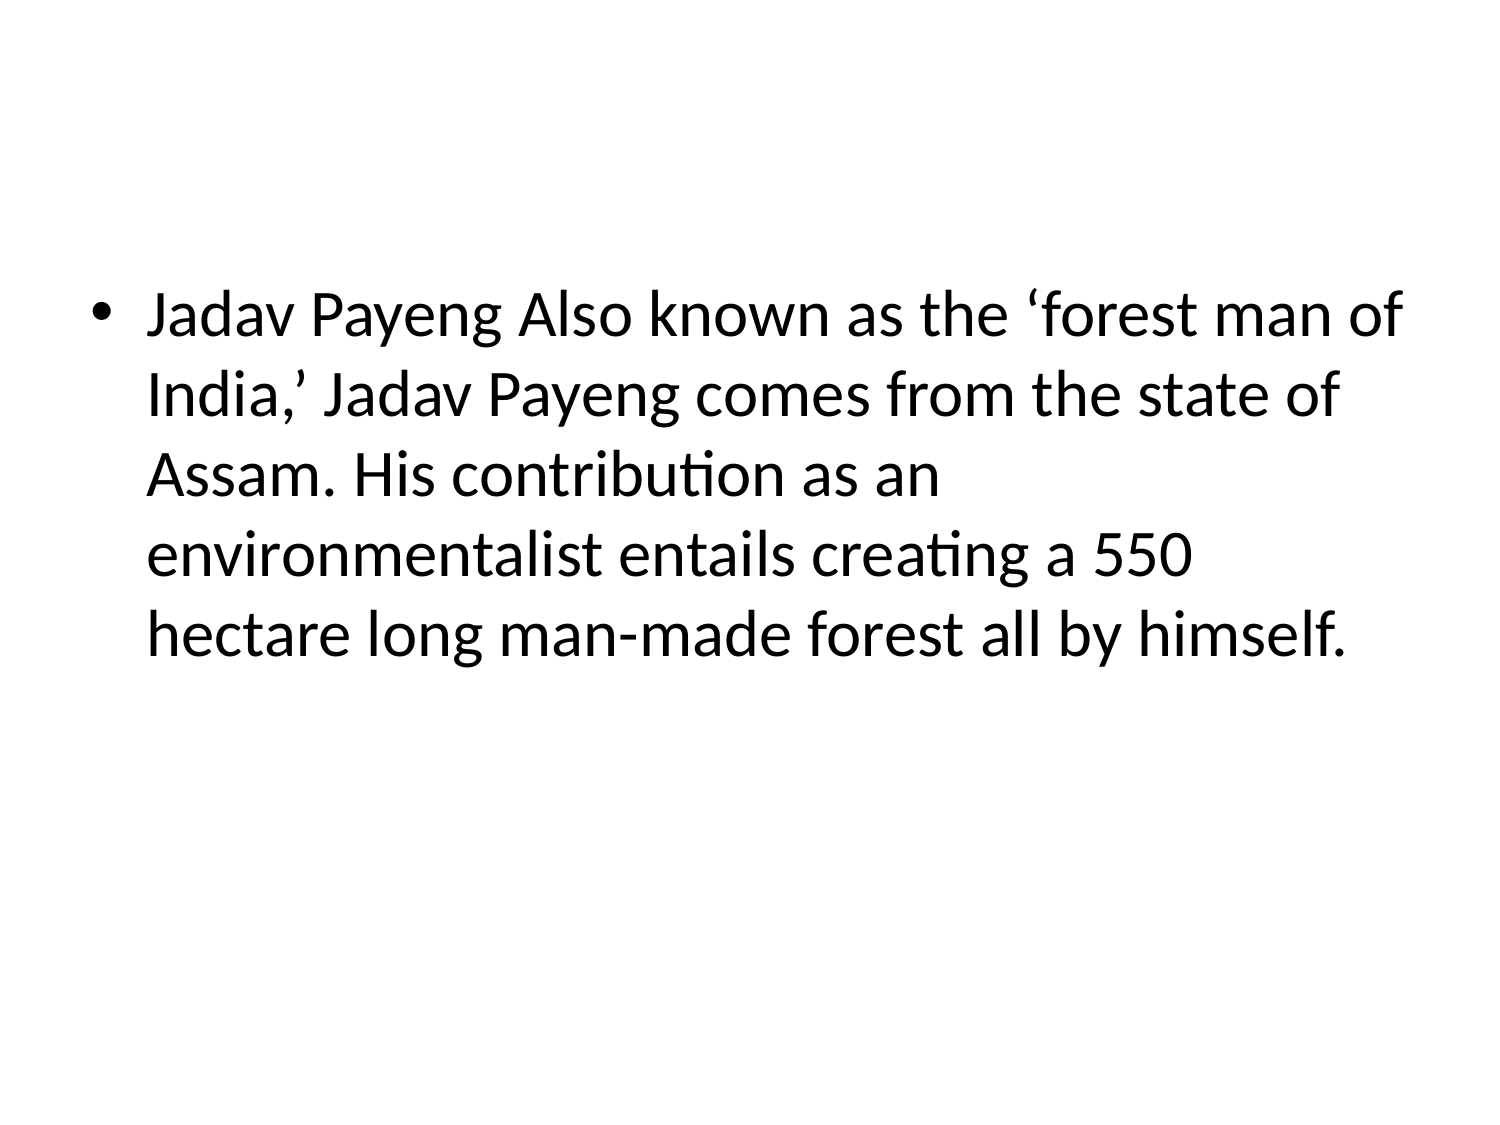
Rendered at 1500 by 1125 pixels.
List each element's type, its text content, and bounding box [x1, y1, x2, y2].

list Jadav Payeng Also known as the ‘forest man of India,’ Jadav Payeng comes from the state of Assam. His contribution as an environmentalist entails creating a 550 hectare long man-made forest all by himself. [75, 262, 1425, 1005]
